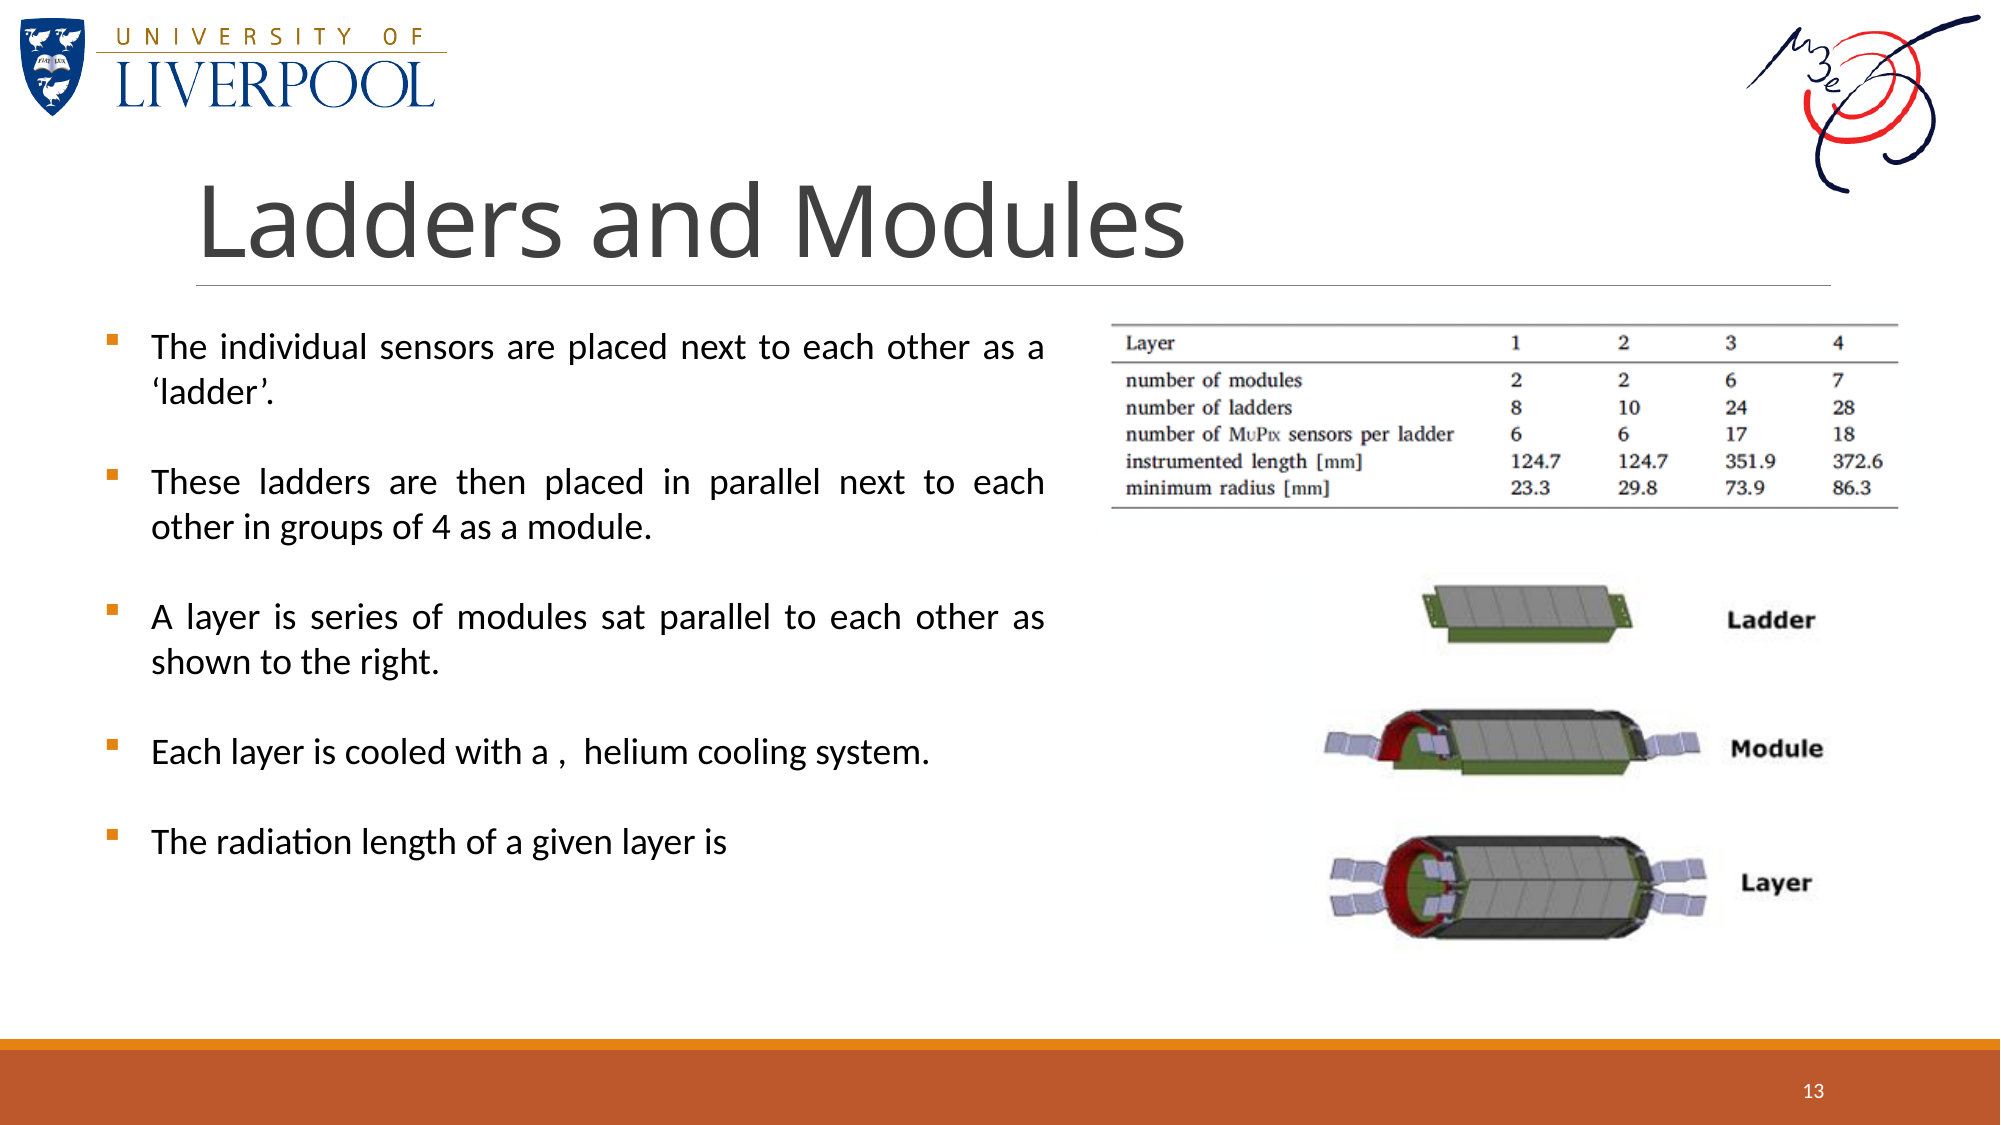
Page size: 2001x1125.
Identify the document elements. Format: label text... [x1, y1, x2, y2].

title Ladders and Modules [180, 47, 1830, 285]
slide_number 13 [1624, 1059, 1840, 1120]
picture [1100, 306, 1912, 535]
picture [1735, 0, 2000, 236]
picture [0, 0, 512, 182]
picture [1271, 571, 1831, 951]
